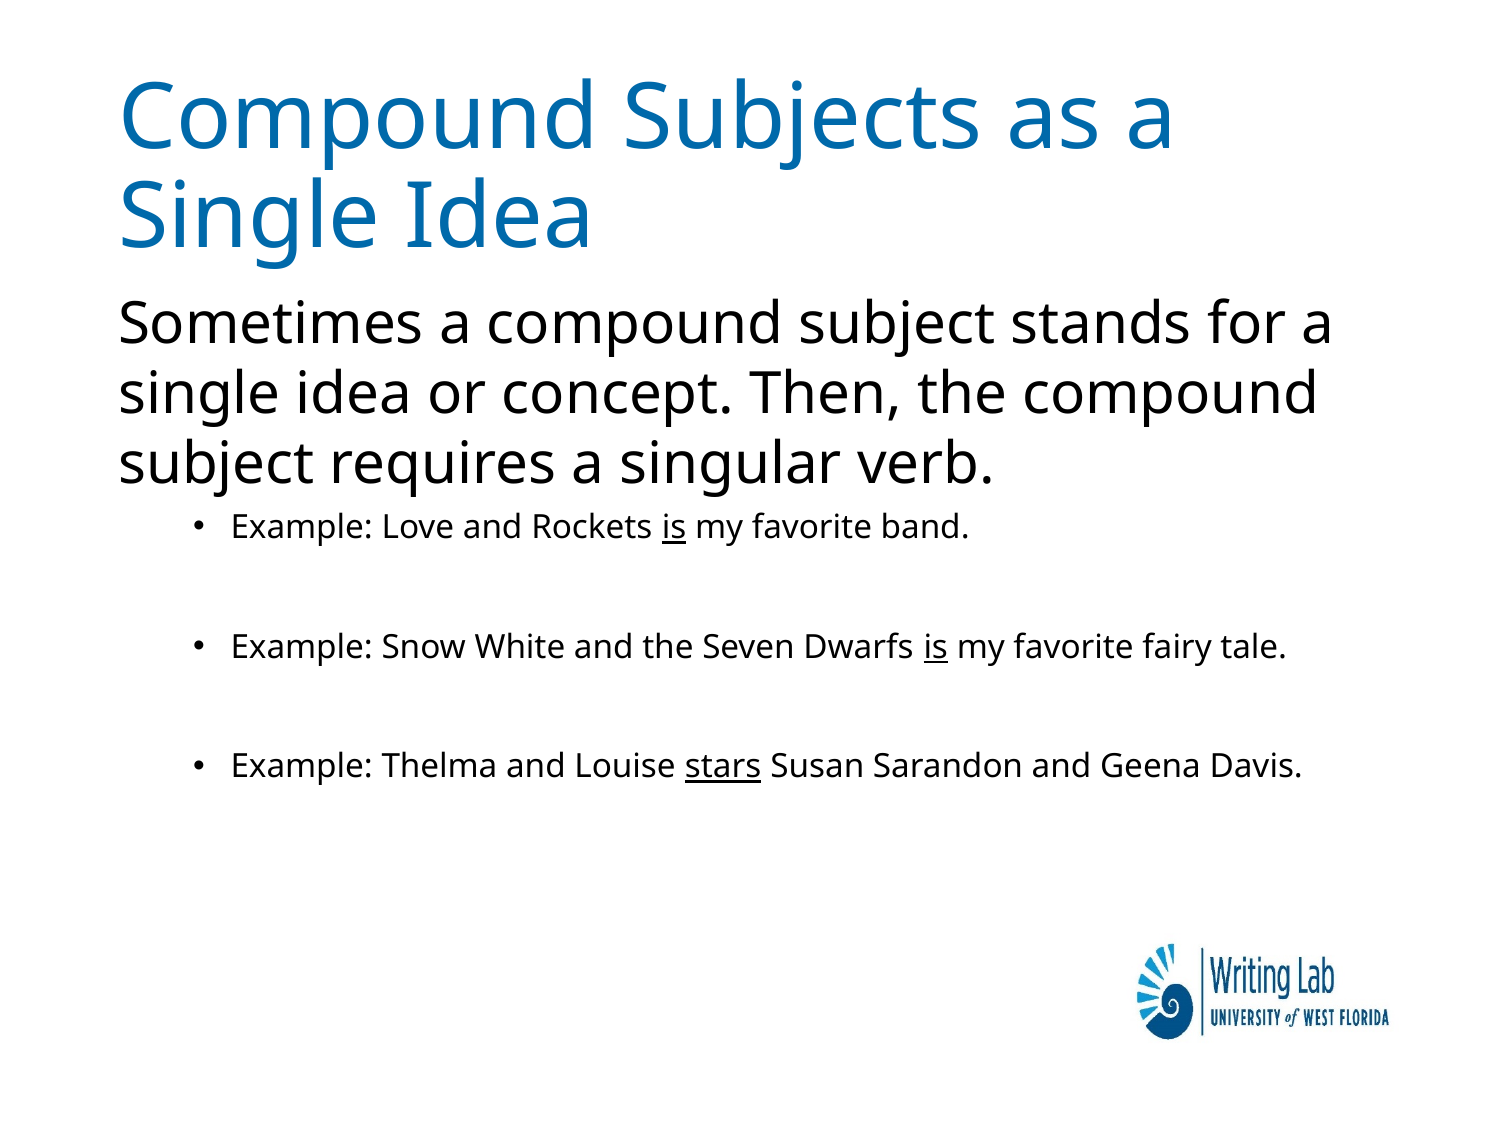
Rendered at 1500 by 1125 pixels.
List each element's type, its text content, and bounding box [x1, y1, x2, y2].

title Compound Subjects as a Single Idea [103, 59, 1397, 277]
picture [1126, 911, 1408, 1072]
list Sometimes a compound subject stands for a single idea or concept. Then, the compound subject requires a singular verb. Example: Love and Rockets is my favorite band. Example: Snow White and the Seven Dwarfs is my favorite fairy tale. Example: Thelma and Louise stars Susan Sarandon and Geena Davis. [103, 277, 1397, 992]
